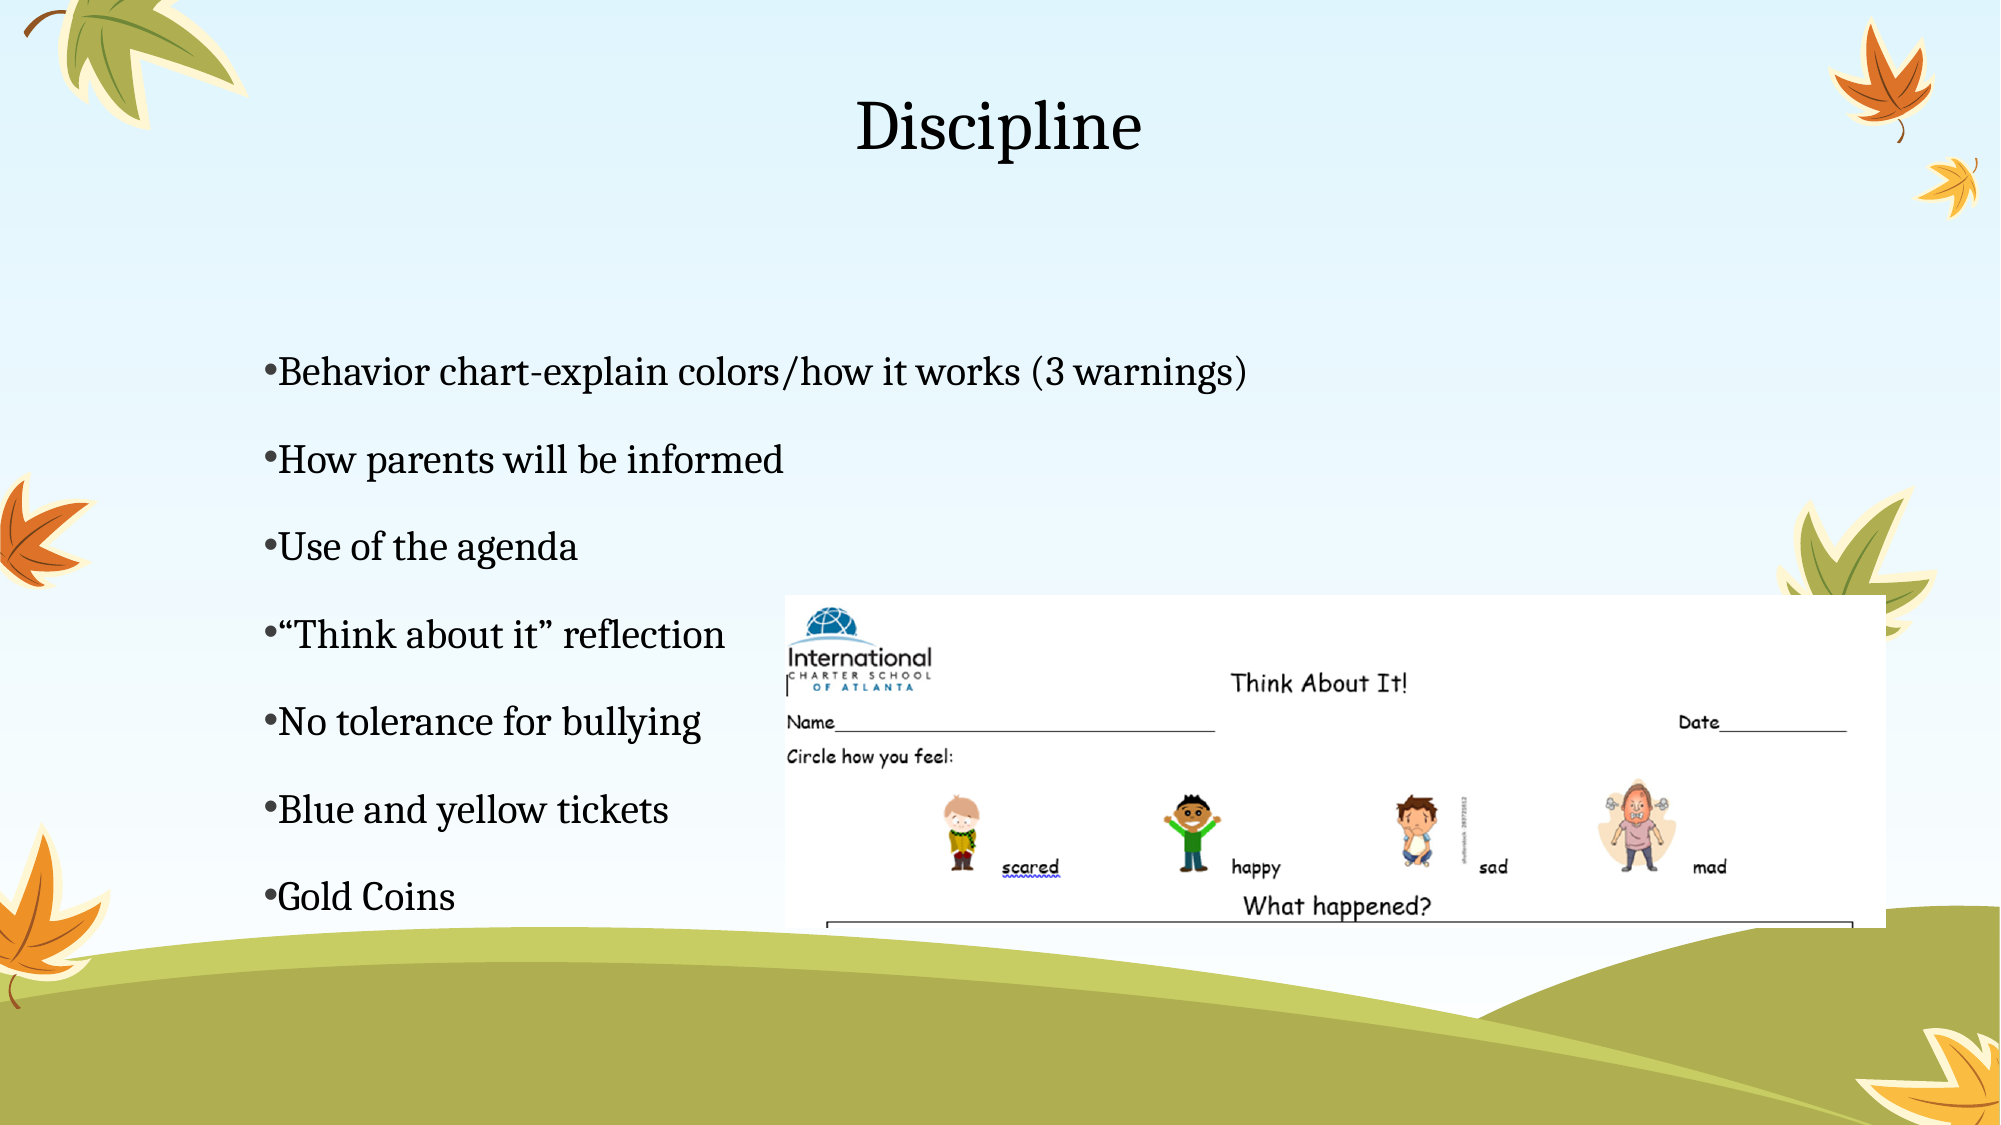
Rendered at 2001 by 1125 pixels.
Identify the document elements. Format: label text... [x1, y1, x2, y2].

title Discipline [249, 12, 1749, 180]
picture [784, 595, 1886, 929]
list Behavior chart-explain colors/how it works (3 warnings) How parents will be informed Use of the agenda “Think about it” reflection No tolerance for bullying Blue and yellow tickets Gold Coins [200, 328, 1372, 1125]
